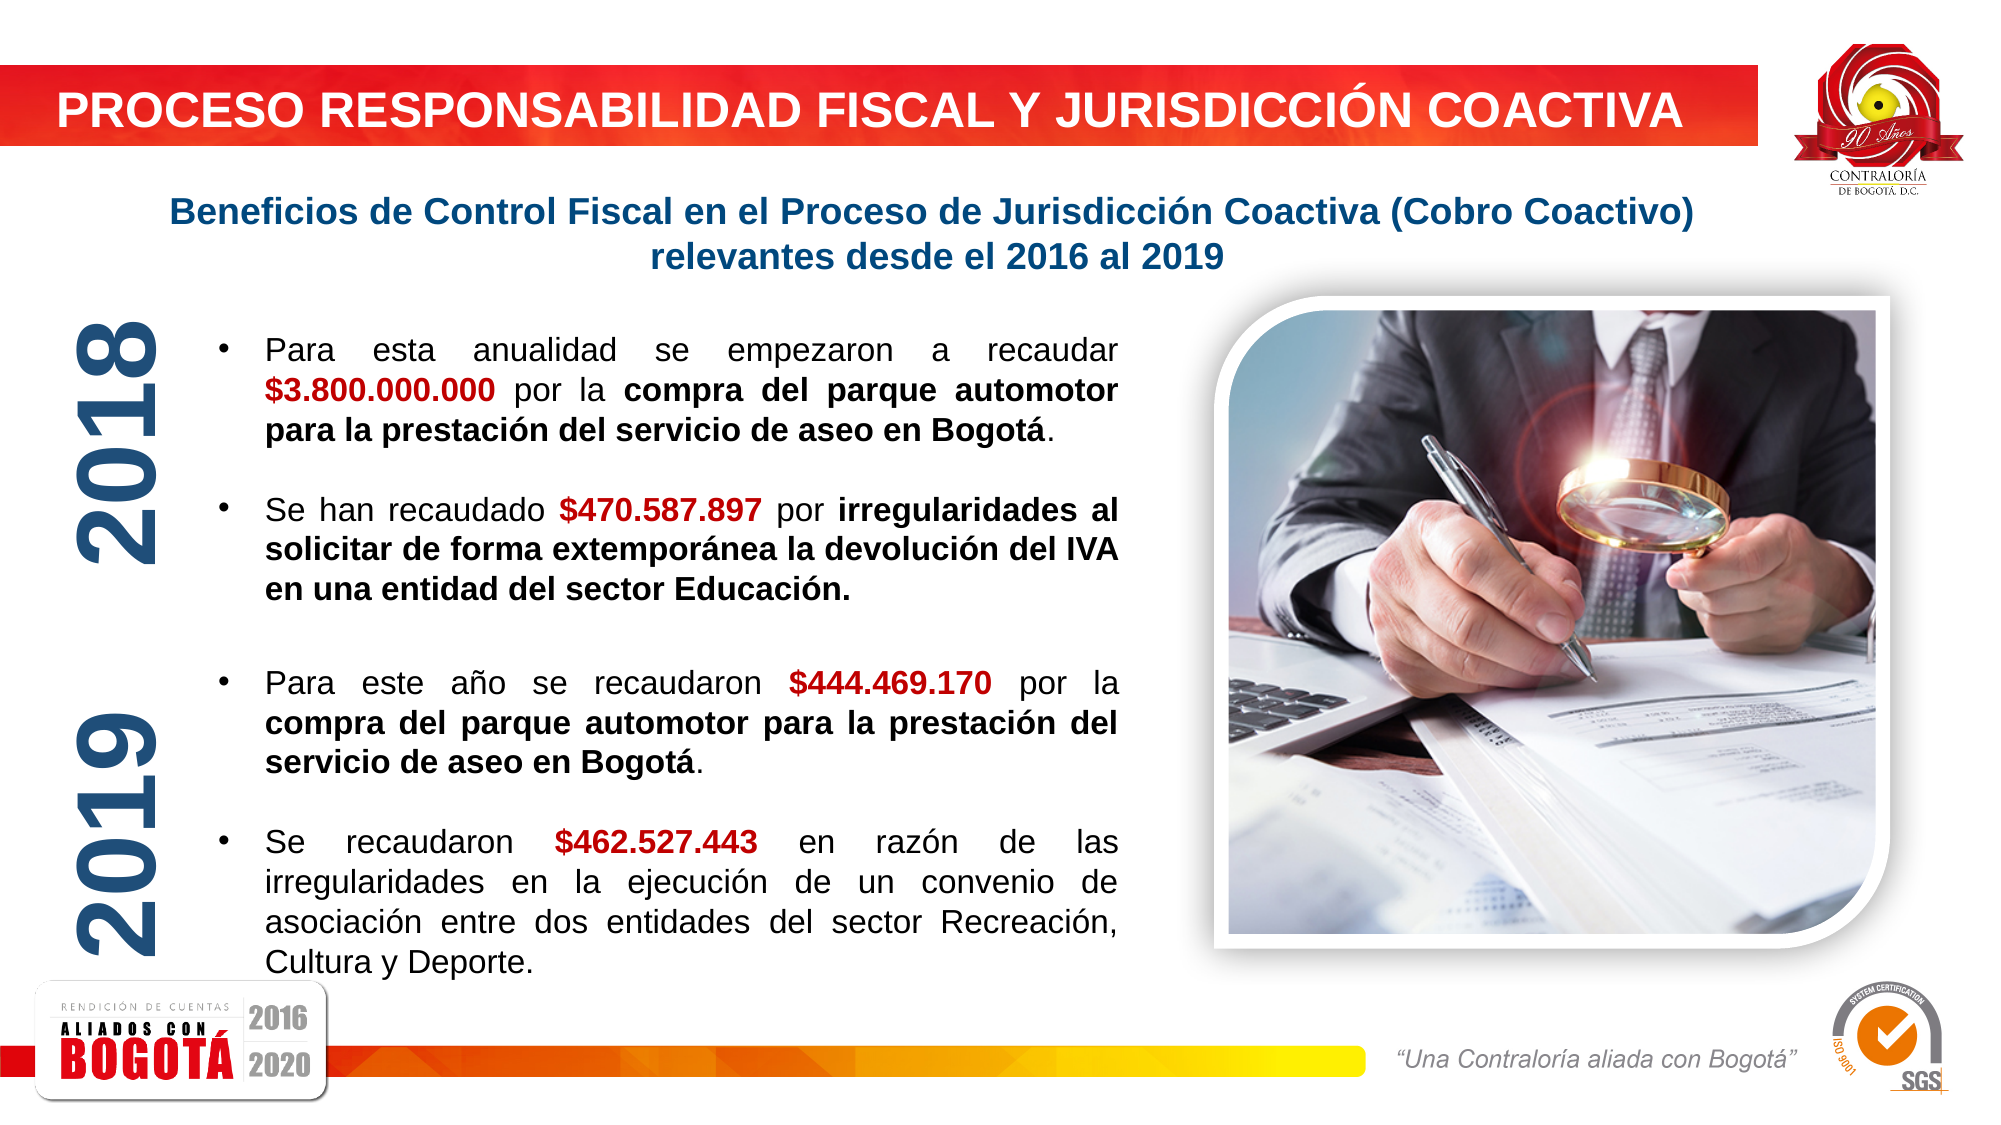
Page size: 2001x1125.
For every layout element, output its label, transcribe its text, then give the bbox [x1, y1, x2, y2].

picture [0, 0, 2001, 1125]
text_box 2018 [35, 303, 186, 584]
text_box Para este año se recaudaron $444.469.170 por la compra del parque automotor para la prestación del servicio de aseo en Bogotá. Se recaudaron $462.527.443 en razón de las irregularidades en la ejecución de un convenio de asociación entre dos entidades del sector Recreación, Cultura y Deporte. [203, 653, 1135, 988]
text_box Para esta anualidad se empezaron a recaudar $3.800.000.000 por la compra del parque automotor para la prestación del servicio de aseo en Bogotá. Se han recaudado $470.587.897 por irregularidades al solicitar de forma extemporánea la devolución del IVA en una entidad del sector Educación. [203, 320, 1135, 615]
text_box Beneficios de Control Fiscal en el Proceso de Jurisdicción Coactiva (Cobro Coactivo) relevantes desde el 2016 al 2019 [140, 179, 1735, 285]
text_box 2019 [35, 695, 186, 976]
